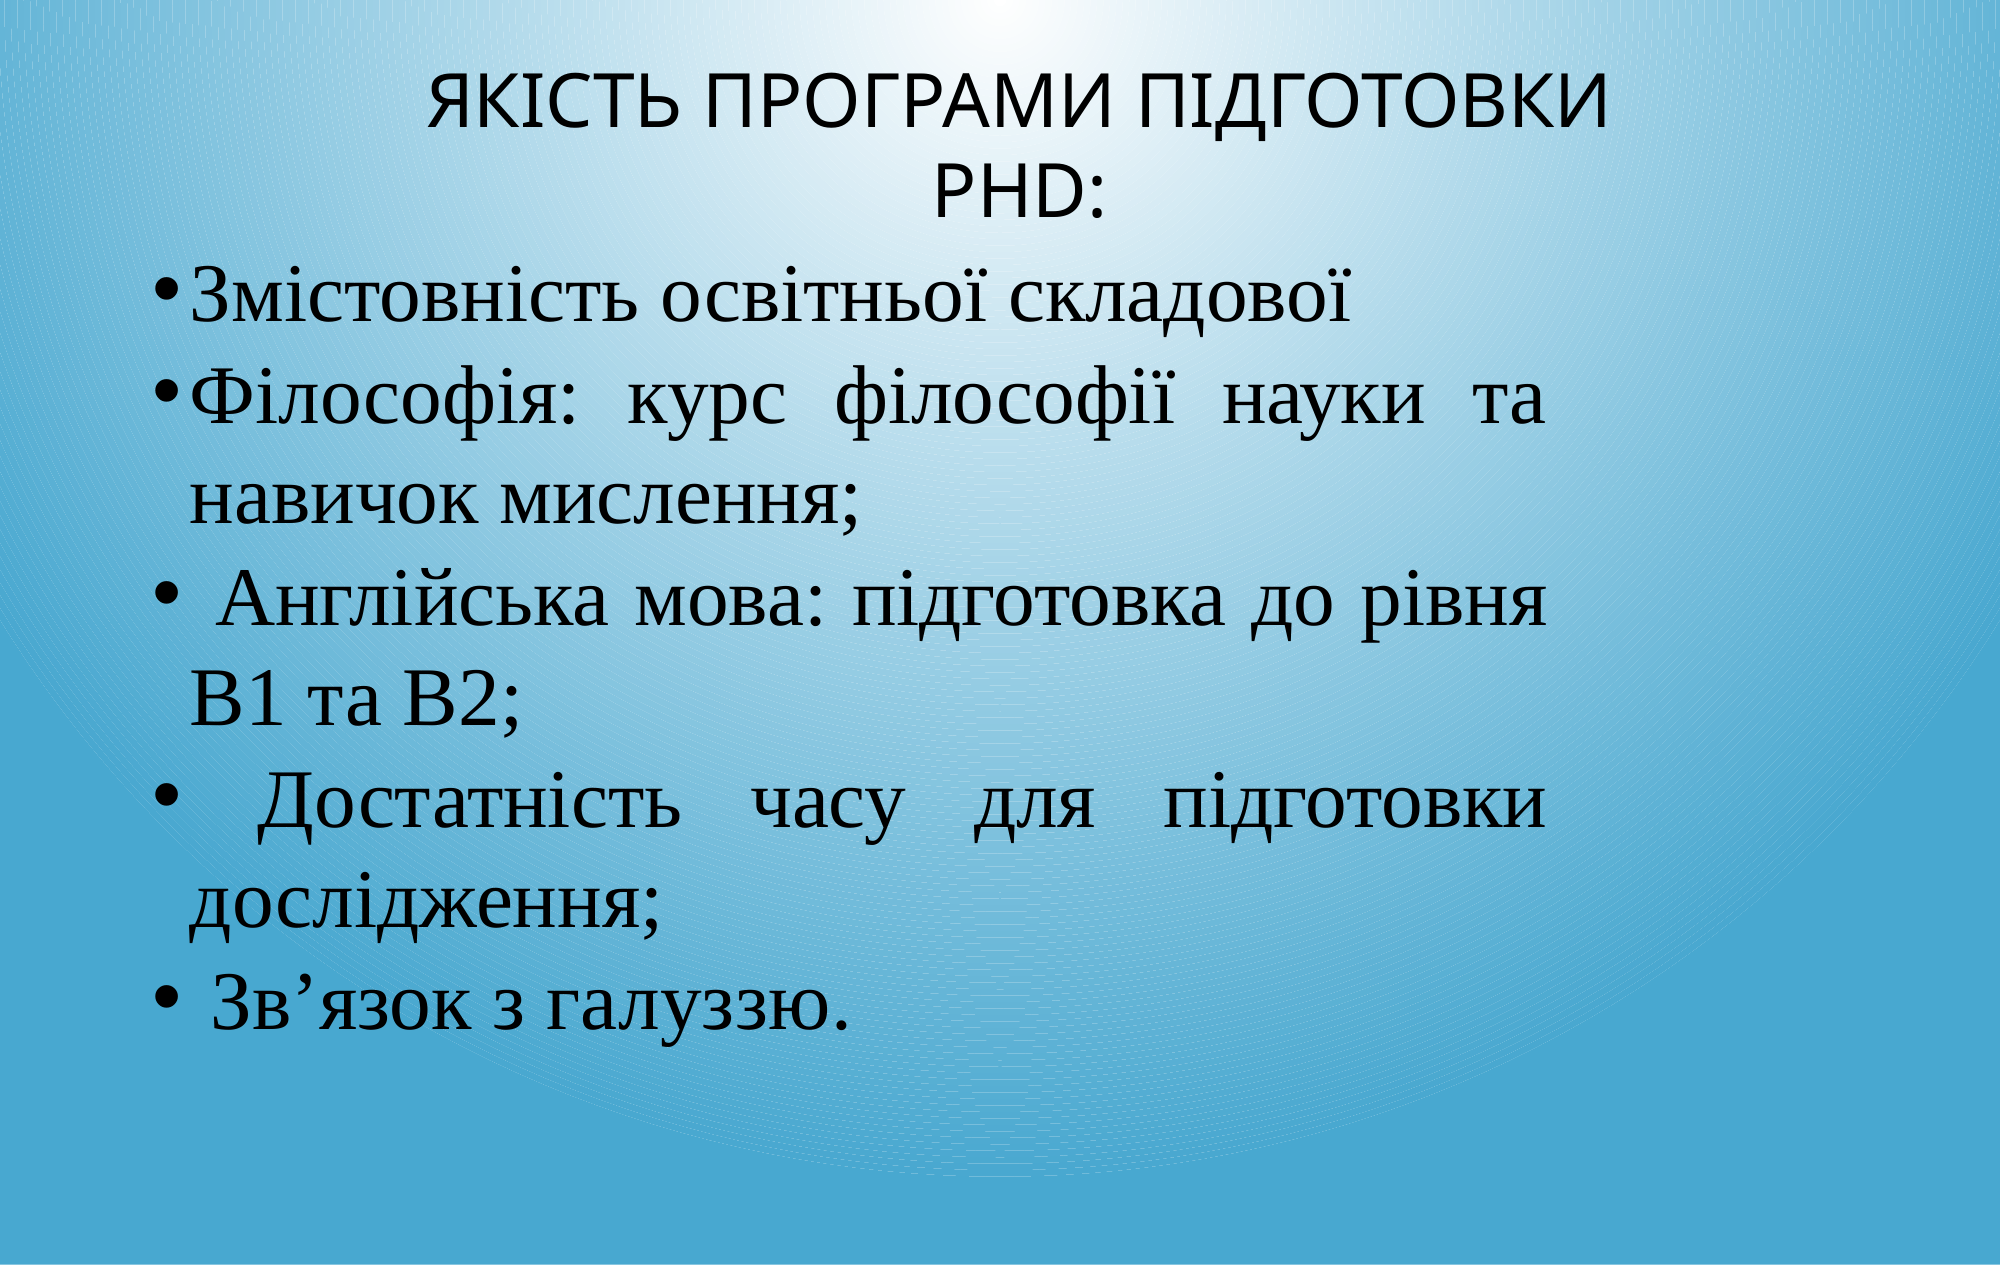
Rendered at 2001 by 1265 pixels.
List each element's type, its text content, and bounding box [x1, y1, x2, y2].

text_box Змістовність освітньої складової Філософія: курс філософії науки та навичок мислення; Англійська мова: підготовка до рівня В1 та В2; Достатність часу для підготовки дослідження; Зв’язок з галуззю. [150, 236, 1738, 1046]
title Якість програми підготовки PhD: [362, 34, 1675, 236]
